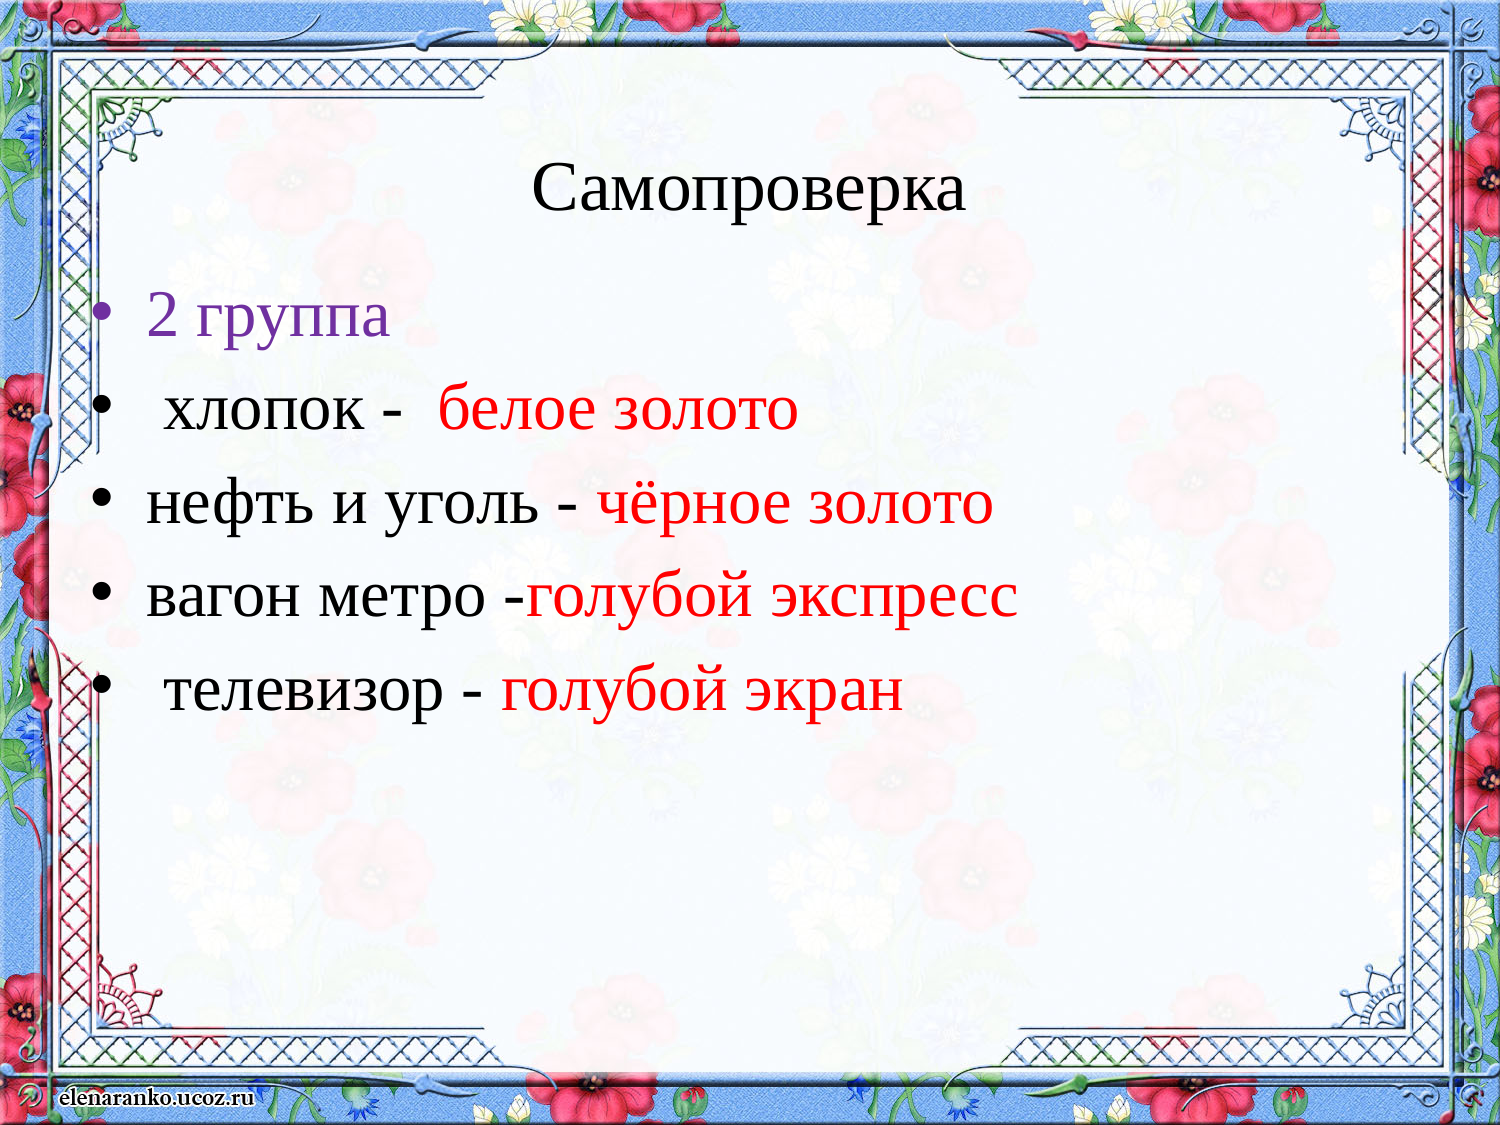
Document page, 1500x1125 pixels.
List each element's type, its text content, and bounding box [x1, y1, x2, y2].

picture [0, 0, 1500, 1125]
title Самопроверка [75, 45, 1425, 233]
list 2 группа хлопок - белое золото нефть и уголь - чёрное золото вагон метро -голубой экспресс телевизор - голубой экран [75, 262, 1425, 1005]
